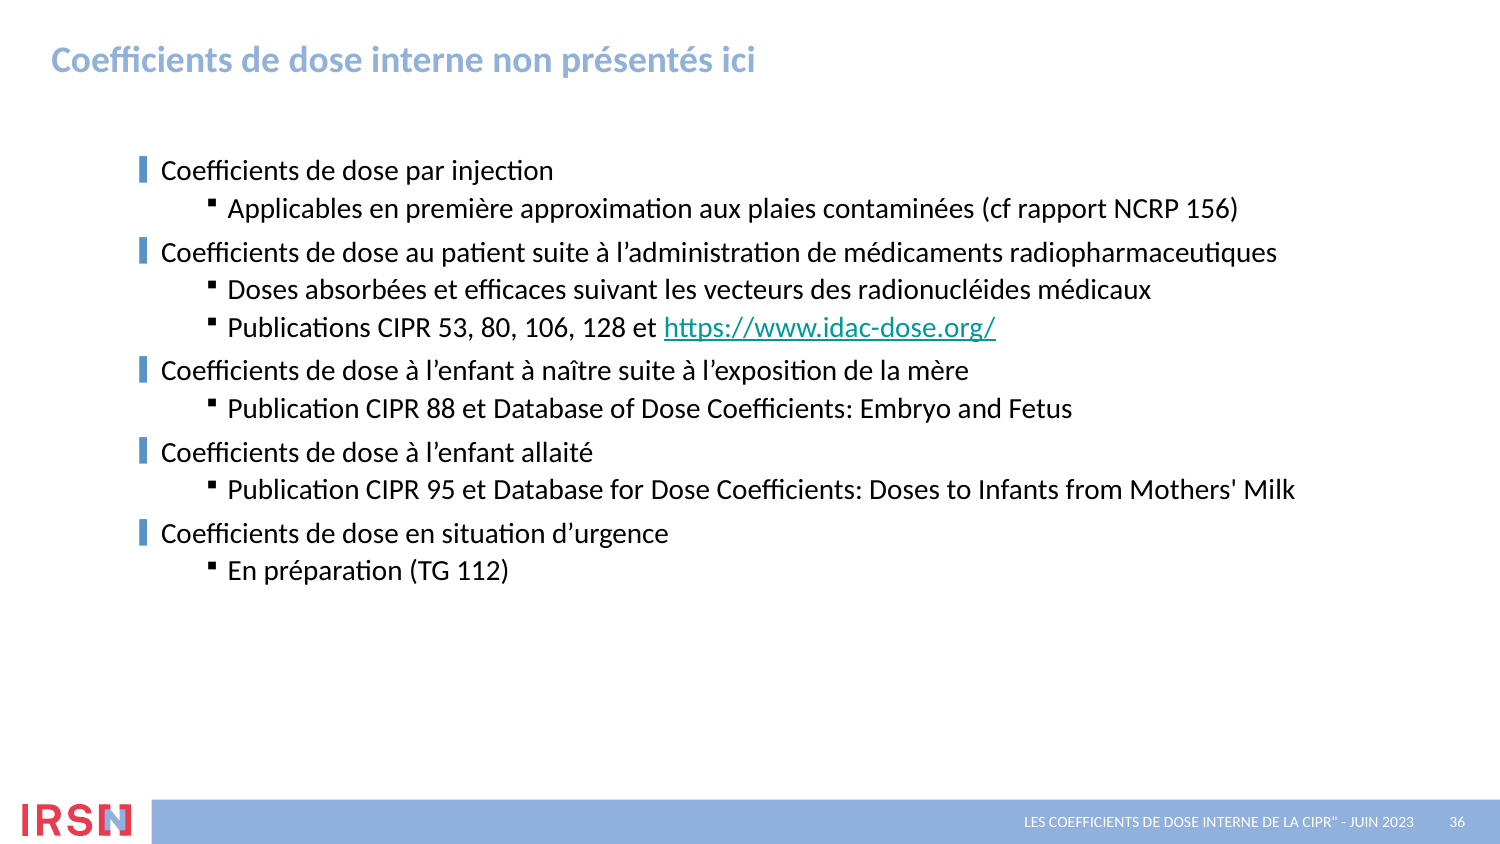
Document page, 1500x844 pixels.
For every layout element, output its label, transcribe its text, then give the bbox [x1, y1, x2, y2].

title Coefficients de dose interne non présentés ici [39, 27, 952, 91]
list Coefficients de dose par injection Applicables en première approximation aux plaies contaminées (cf rapport NCRP 156) Coefficients de dose au patient suite à l’administration de médicaments radiopharmaceutiques Doses absorbées et efficaces suivant les vecteurs des radionucléides médicaux Publications CIPR 53, 80, 106, 128 et https://www.idac-dose.org/ Coefficients de dose à l’enfant à naître suite à l’exposition de la mère Publication CIPR 88 et Database of Dose Coefficients: Embryo and Fetus Coefficients de dose à l’enfant allaité Publication CIPR 95 et Database for Dose Coefficients: Doses to Infants from Mothers' Milk Coefficients de dose en situation d’urgence En préparation (TG 112) [124, 141, 1376, 597]
